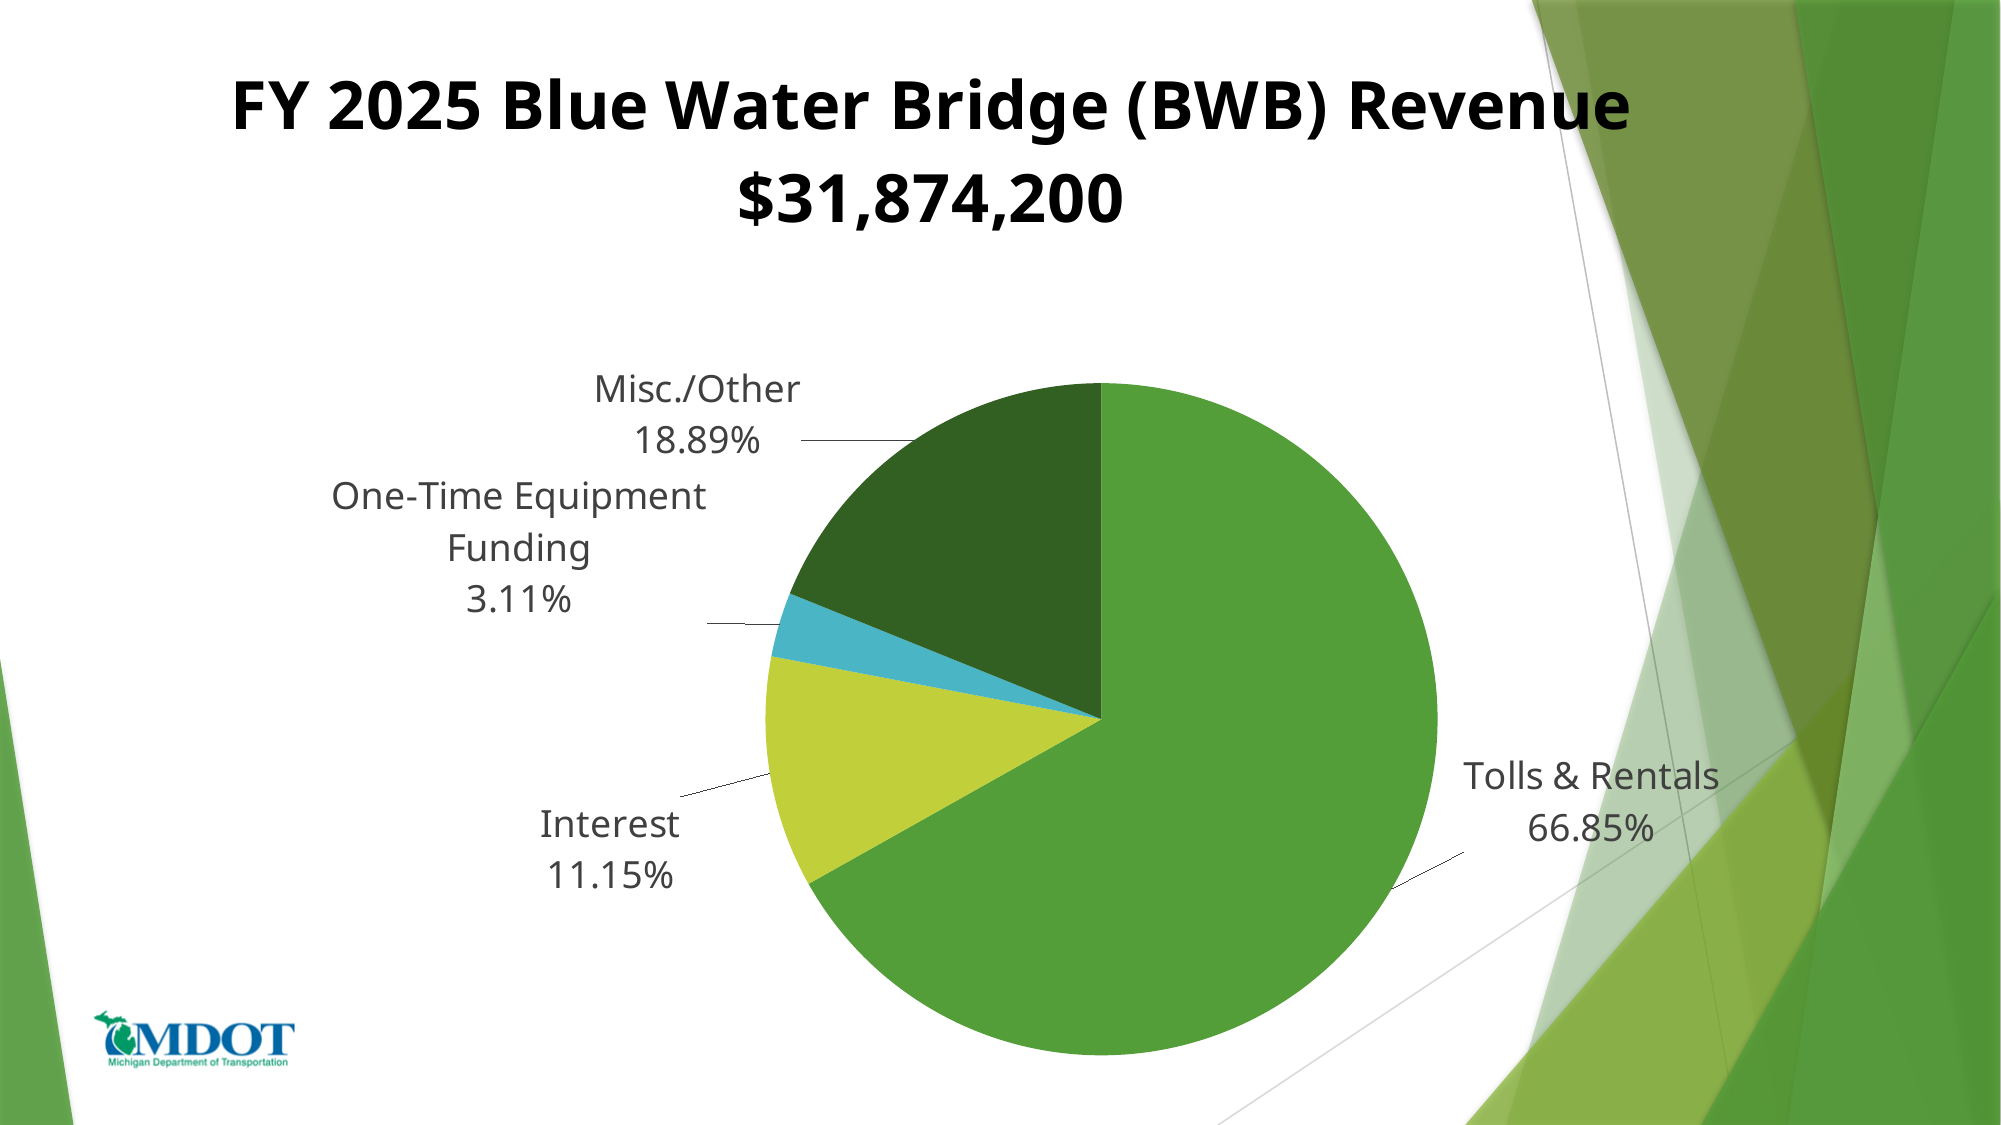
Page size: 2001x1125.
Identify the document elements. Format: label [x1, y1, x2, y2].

chart [0, 26, 1911, 1098]
